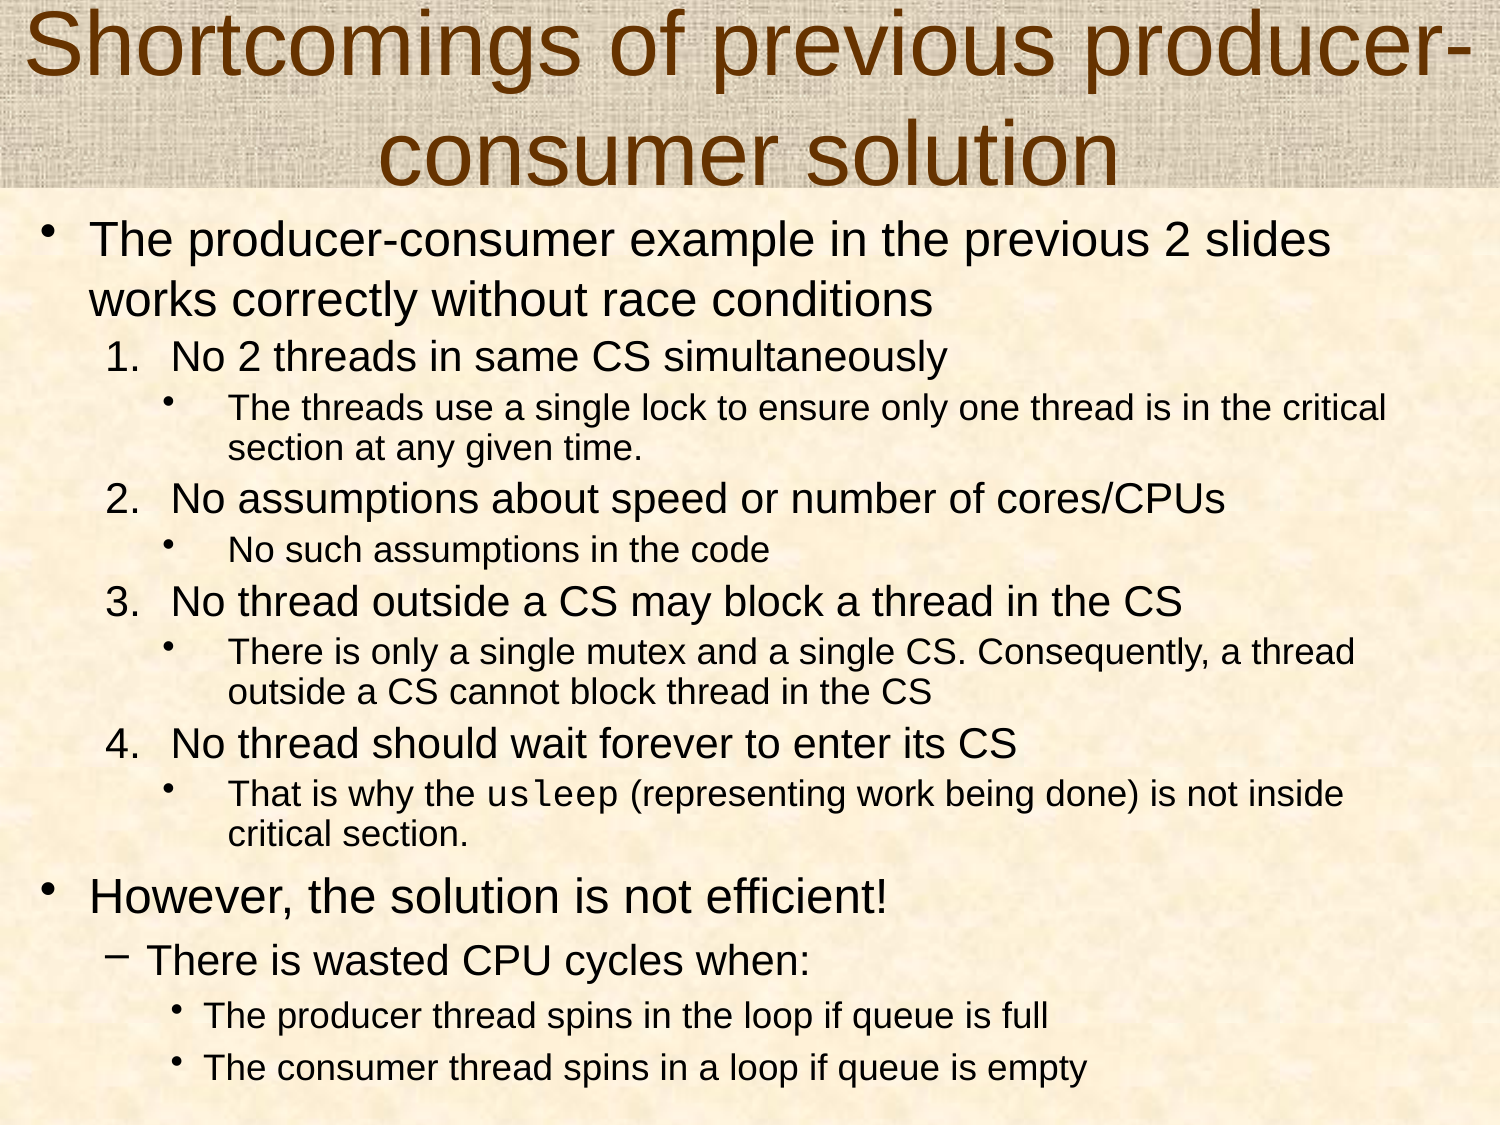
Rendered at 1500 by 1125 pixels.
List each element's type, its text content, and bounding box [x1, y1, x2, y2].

title Shortcomings of previous producer-consumer solution [0, 0, 1500, 188]
picture [0, 188, 1500, 1125]
list The producer-consumer example in the previous 2 slides works correctly without race conditions No 2 threads in same CS simultaneously The threads use a single lock to ensure only one thread is in the critical section at any given time. No assumptions about speed or number of cores/CPUs No such assumptions in the code No thread outside a CS may block a thread in the CS There is only a single mutex and a single CS. Consequently, a thread outside a CS cannot block thread in the CS No thread should wait forever to enter its CS That is why the usleep (representing work being done) is not inside critical section. However, the solution is not efficient! There is wasted CPU cycles when: The producer thread spins in the loop if queue is full The consumer thread spins in a loop if queue is empty [24, 200, 1463, 1100]
